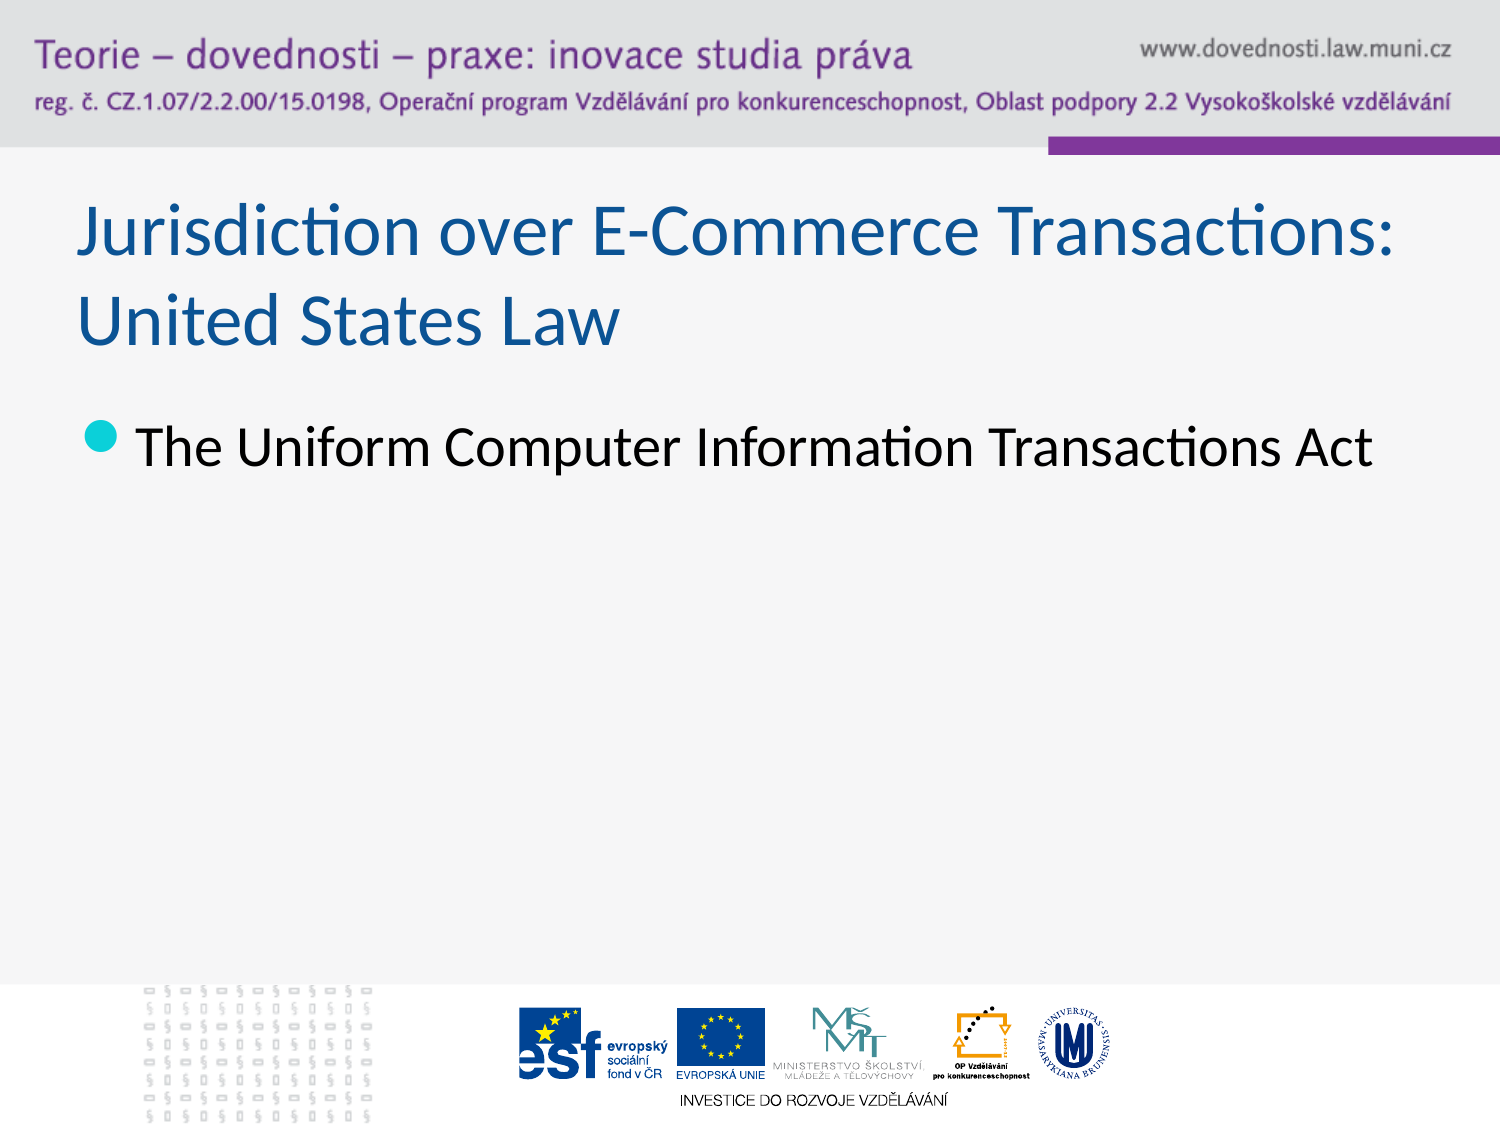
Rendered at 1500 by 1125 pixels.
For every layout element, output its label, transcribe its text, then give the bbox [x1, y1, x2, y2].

picture [141, 1121, 377, 1125]
list The Uniform Computer Information Transactions Act [64, 400, 1415, 1121]
picture [0, 0, 1500, 984]
title Jurisdiction over E-Commerce Transactions: United States Law [76, 172, 1427, 361]
